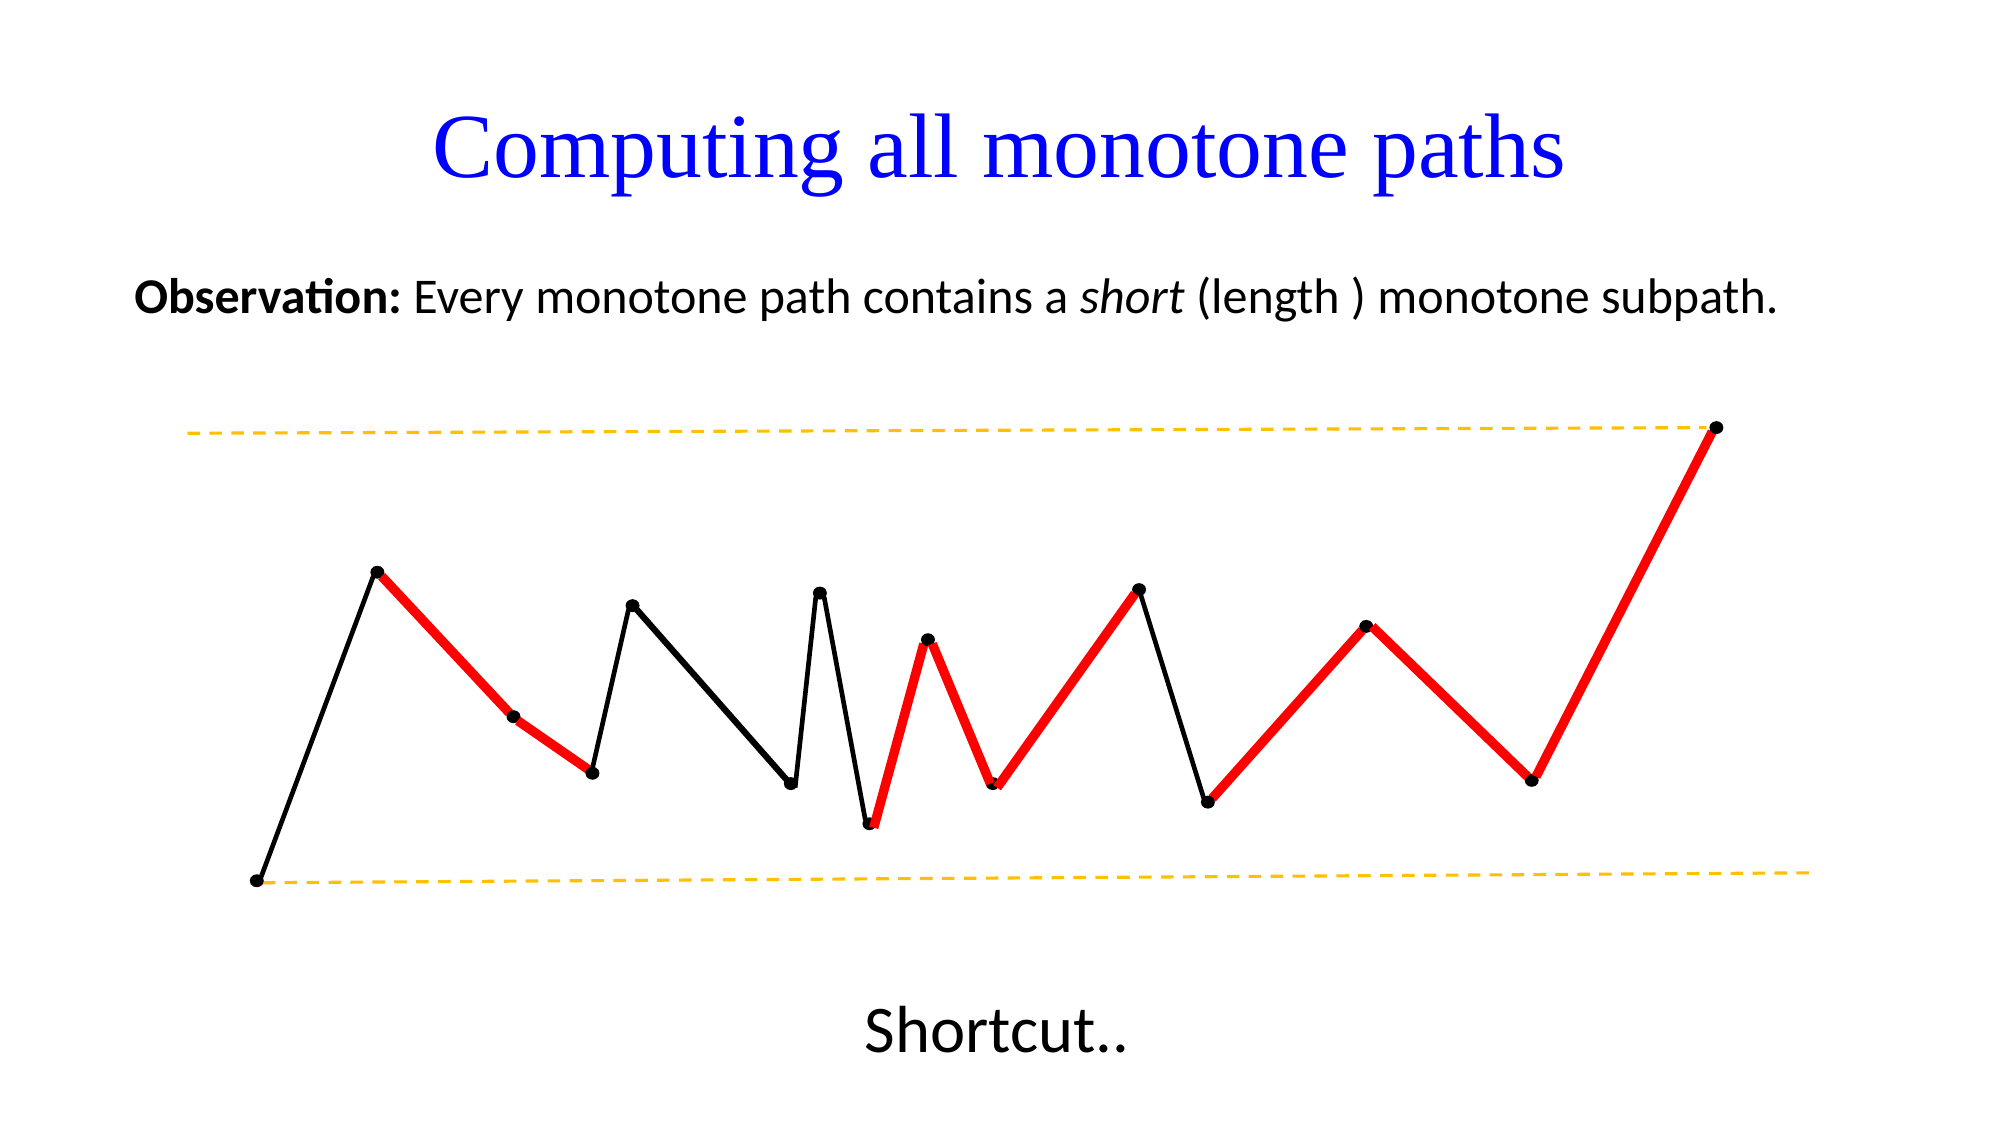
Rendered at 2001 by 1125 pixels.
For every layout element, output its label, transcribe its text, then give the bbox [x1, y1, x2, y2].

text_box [517, 720, 589, 770]
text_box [794, 597, 816, 788]
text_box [932, 643, 991, 784]
text_box [1709, 421, 1724, 435]
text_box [996, 593, 1135, 788]
text_box [1132, 583, 1146, 595]
text_box [812, 586, 827, 600]
text_box [862, 817, 874, 831]
text_box [585, 767, 600, 780]
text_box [592, 609, 629, 768]
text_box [187, 427, 1707, 434]
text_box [261, 576, 374, 878]
text_box [920, 633, 935, 647]
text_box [1535, 431, 1713, 777]
text_box [1524, 775, 1539, 787]
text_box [1372, 626, 1528, 777]
text_box [1359, 619, 1373, 633]
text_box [873, 643, 924, 828]
text_box [783, 777, 796, 791]
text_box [824, 596, 866, 820]
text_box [636, 609, 787, 780]
text_box [625, 599, 640, 613]
title Computing all monotone paths [137, 39, 1863, 257]
text_box [1200, 795, 1215, 809]
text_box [381, 576, 510, 713]
text_box [249, 874, 264, 888]
text_box [370, 565, 385, 579]
text_box Shortcut.. [657, 978, 1337, 1073]
text_box [986, 783, 997, 791]
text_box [1139, 589, 1204, 799]
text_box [1212, 630, 1362, 799]
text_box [262, 872, 1811, 883]
text_box [506, 710, 521, 724]
